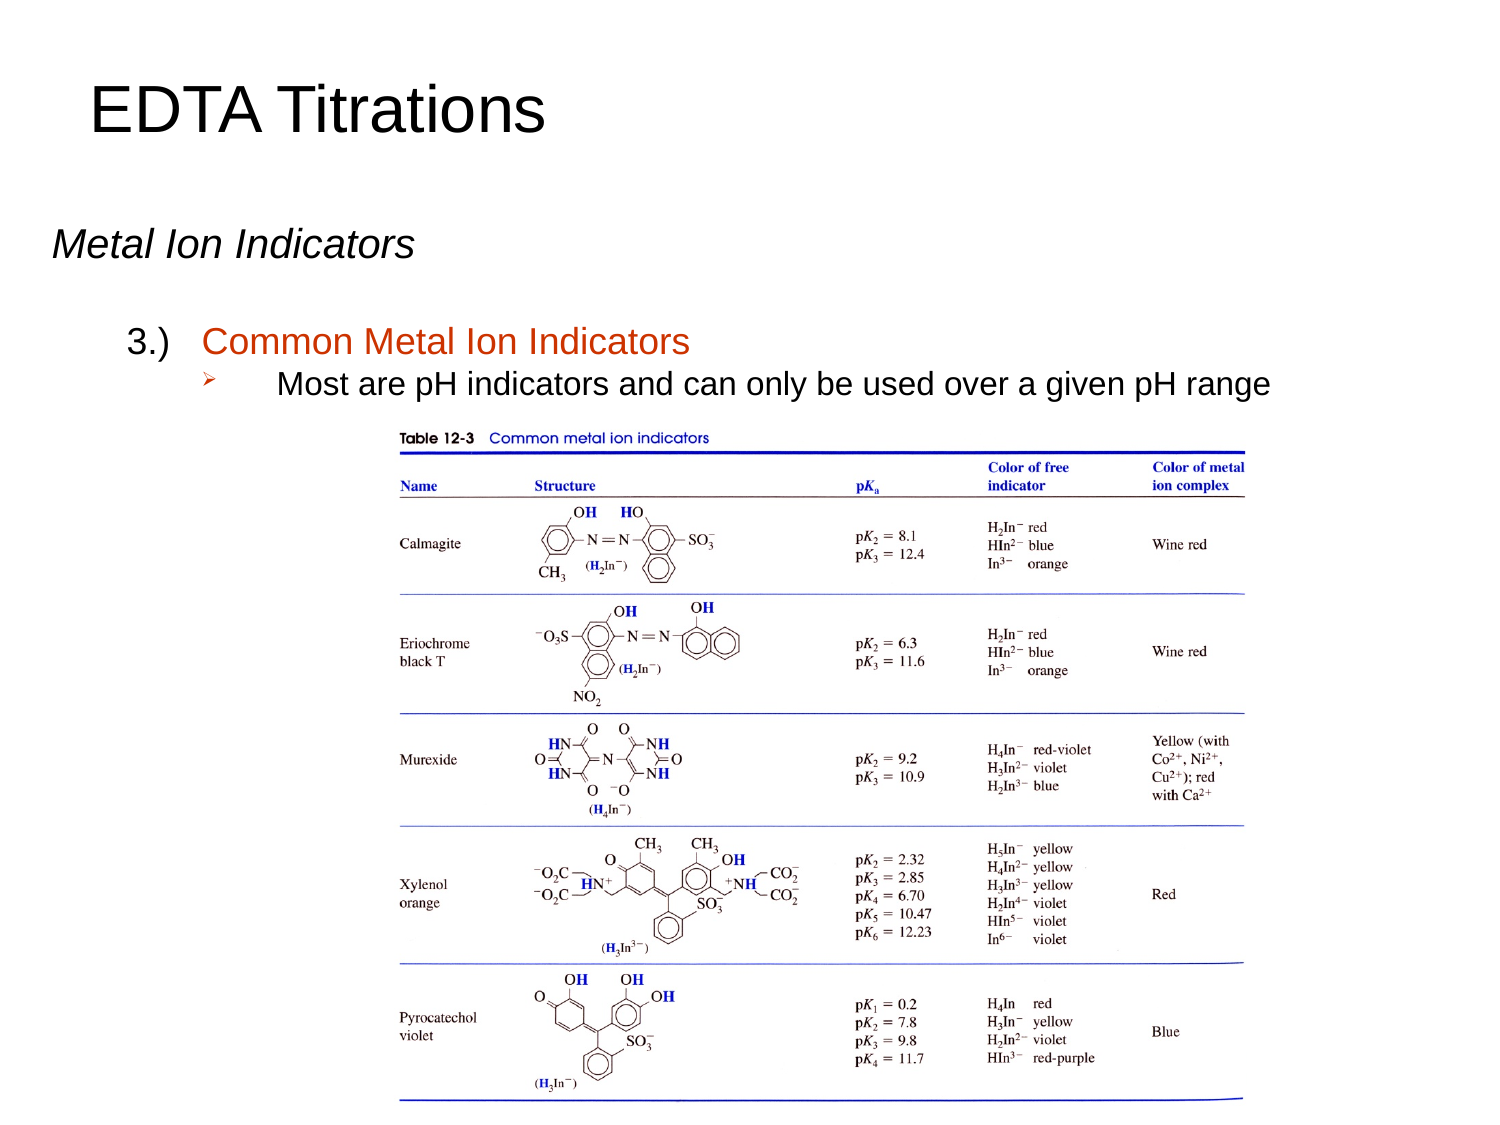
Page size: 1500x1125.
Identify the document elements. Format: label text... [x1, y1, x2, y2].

text_box EDTA Titrations [74, 1, 1425, 189]
picture [372, 418, 1247, 1107]
text_box Metal Ion Indicators 3.) Common Metal Ion Indicators Most are pH indicators and can only be used over a given pH range [36, 209, 1452, 410]
